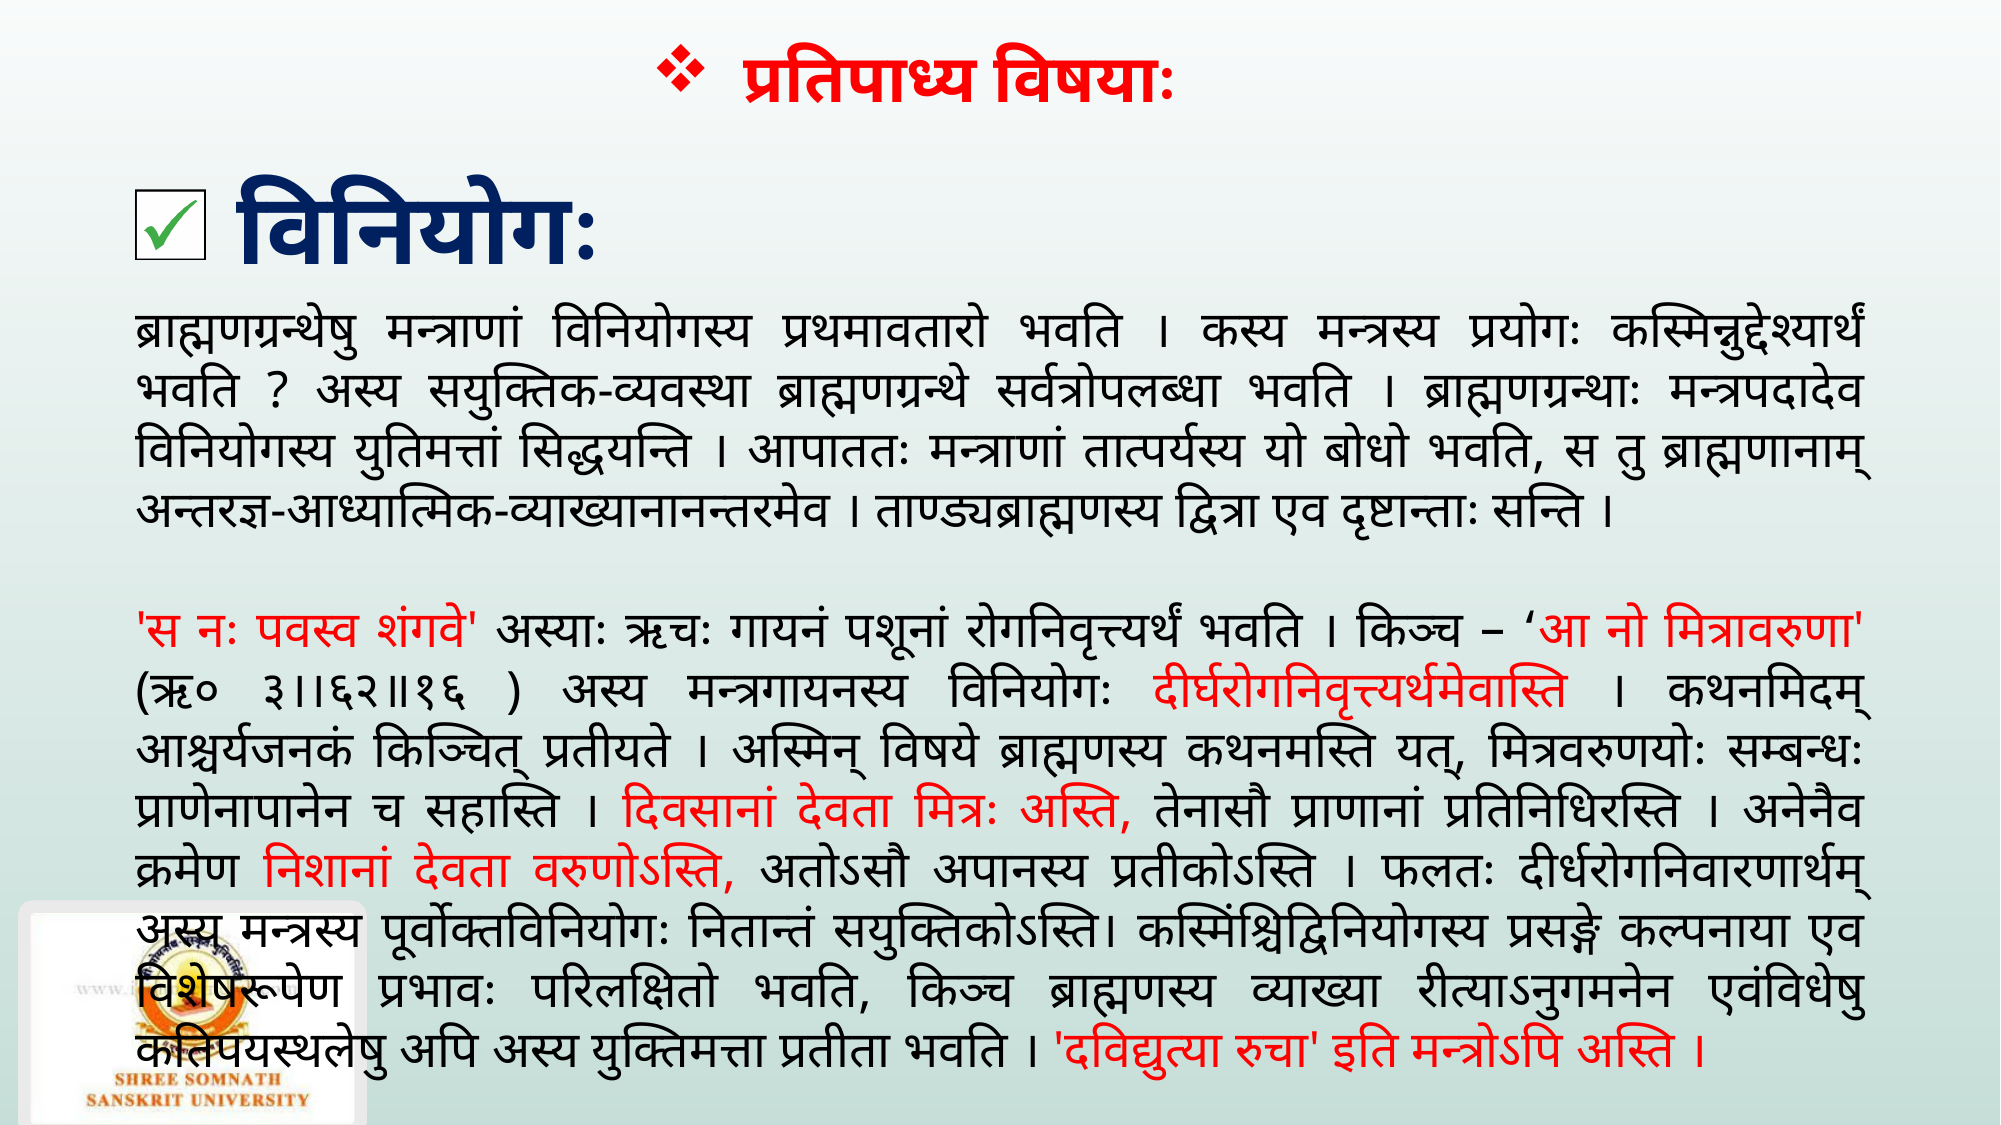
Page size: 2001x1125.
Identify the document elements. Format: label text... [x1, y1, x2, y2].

picture [135, 189, 206, 260]
text_box ब्राह्मणग्रन्थेषु मन्त्राणां विनियोगस्य प्रथमावतारो भवति । कस्य मन्त्रस्य प्रयोगः कस्मिन्नुद्देश्यार्थं भवति ? अस्य सयुक्तिक-व्यवस्था ब्राह्मणग्रन्थे सर्वत्रोपलब्धा भवति । ब्राह्मणग्रन्थाः मन्त्रपदादेव विनियोगस्य युतिमत्तां सिद्धयन्ति । आपाततः मन्त्राणां तात्पर्यस्य यो बोधो भवति, स तु ब्राह्मणानाम् अन्तरज्ञ-आध्यात्मिक-व्याख्यानानन्तरमेव । ताण्ड्यब्राह्मणस्य द्वित्रा एव दृष्टान्ताः सन्ति । 'स नः पवस्व शंगवे' अस्याः ऋचः गायनं पशूनां रोगनिवृत्त्यर्थं भवति । किञ्च – ‘आ नो मित्रावरुणा' (ऋ० ३।।६२॥१६ ) अस्य मन्त्रगायनस्य विनियोगः दीर्घरोगनिवृत्त्यर्थमेवास्ति । कथनमिदम् आश्चर्यजनकं किञ्चित् प्रतीयते । अस्मिन् विषये ब्राह्मणस्य कथनमस्ति यत्, मित्रवरुणयोः सम्बन्धः प्राणेनापानेन च सहास्ति । दिवसानां देवता मित्रः अस्ति, तेनासौ प्राणानां प्रतिनिधिरस्ति । अनेनैव क्रमेण निशानां देवता वरुणोऽस्ति, अतोऽसौ अपानस्य प्रतीकोऽस्ति । फलतः दीर्धरोगनिवारणार्थम् अस्य मन्त्रस्य पूर्वोक्तविनियोगः नितान्तं सयुक्तिकोऽस्ति। कस्मिंश्चिद्विनियोगस्य प्रसङ्गे कल्पनाया एव विशेषरूपेण प्रभावः परिलक्षितो भवति, किञ्च ब्राह्मणस्य व्याख्या रीत्याऽनुगमनेन एवंविधेषु कतिपयस्थलेषु अपि अस्य युक्तिमत्ता प्रतीता भवति । 'दविद्युत्या रुचा' इति मन्त्रोऽपि अस्ति । [120, 289, 1880, 1085]
picture [24, 906, 361, 1125]
text_box विनियोगः [120, 97, 928, 289]
text_box प्रतिपाध्य विषयाः [637, 28, 1672, 124]
